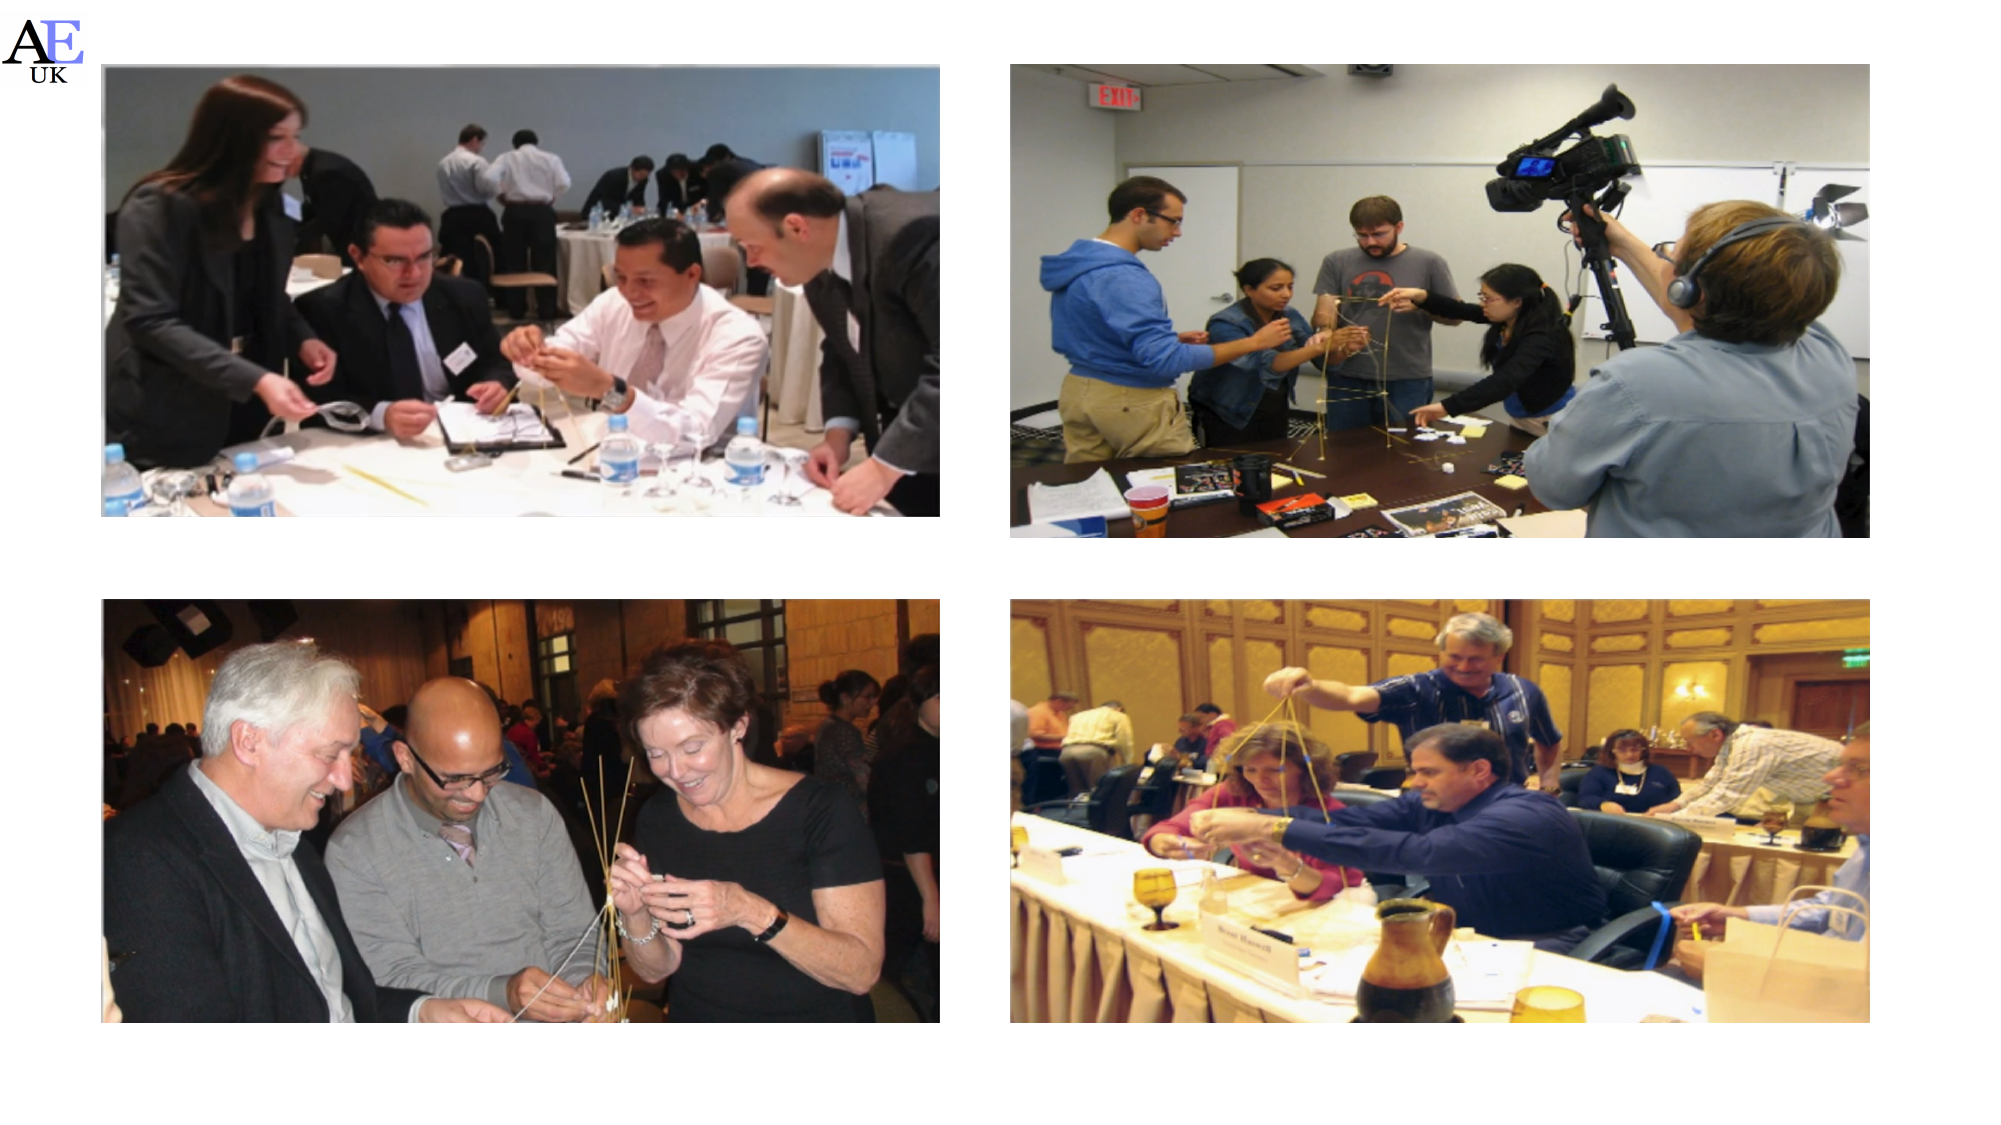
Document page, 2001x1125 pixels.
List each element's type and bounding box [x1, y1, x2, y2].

picture [101, 64, 940, 517]
picture [1010, 599, 1870, 1023]
picture [101, 599, 940, 1023]
picture [1010, 64, 1870, 538]
picture [0, 11, 89, 86]
